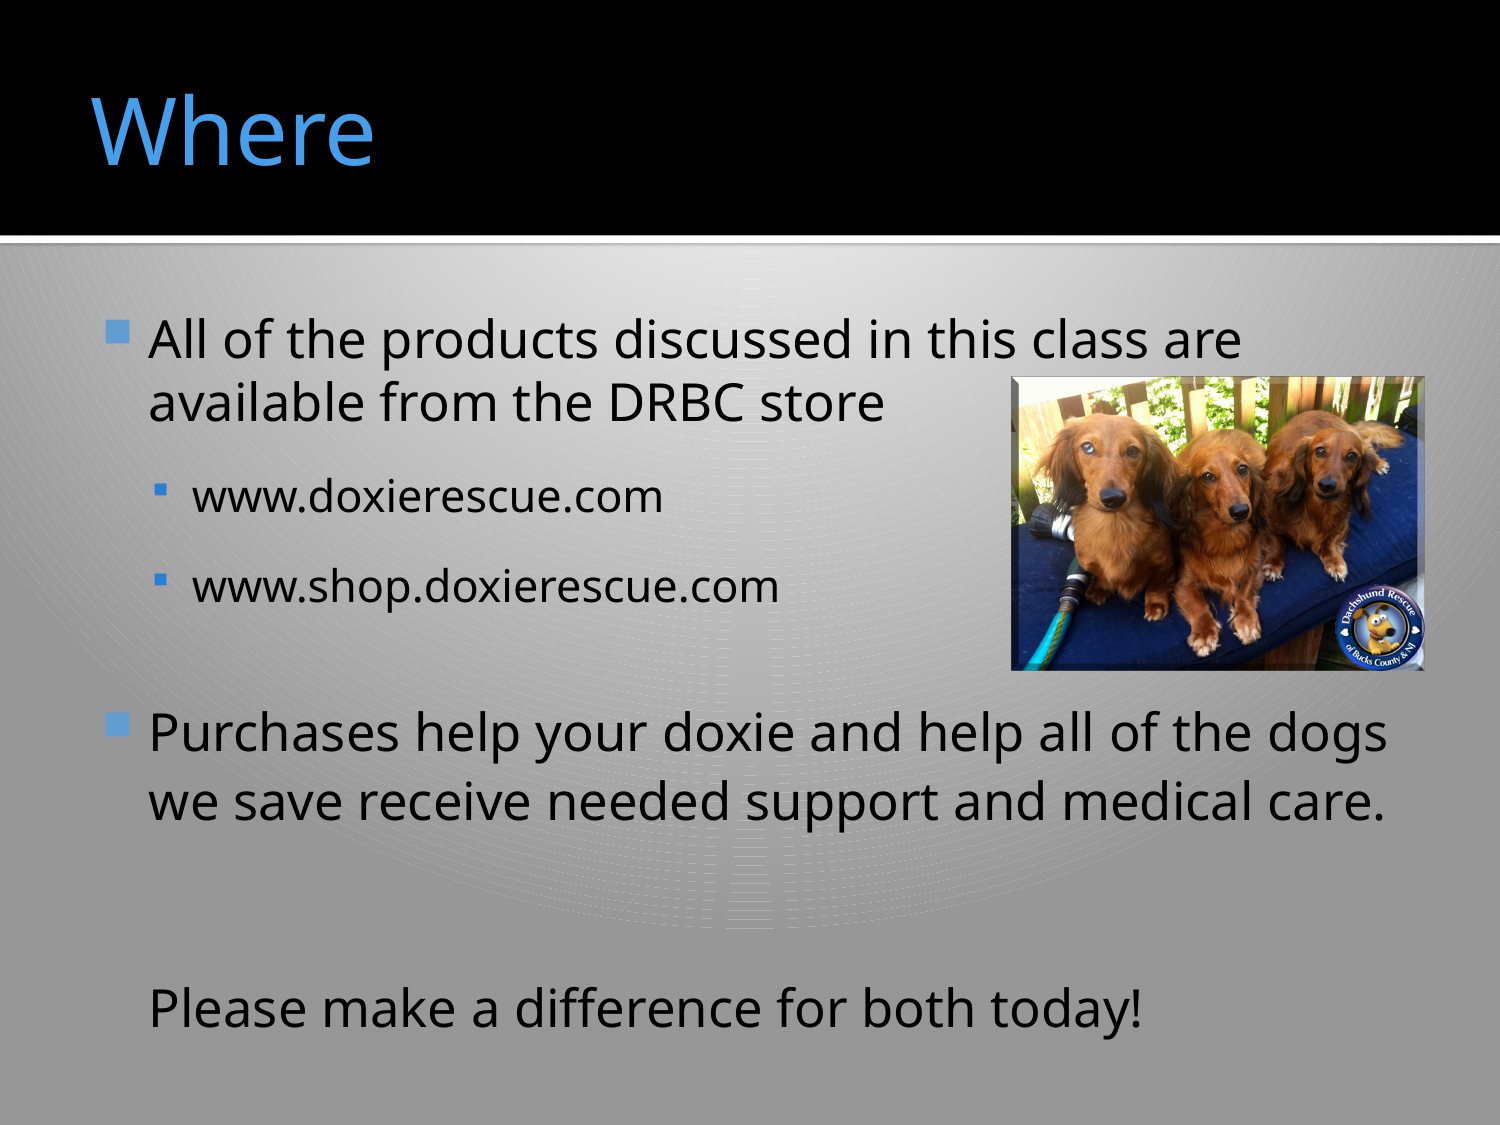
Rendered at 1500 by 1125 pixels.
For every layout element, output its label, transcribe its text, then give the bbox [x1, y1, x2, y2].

picture [1011, 375, 1425, 671]
title Where [75, 25, 1425, 231]
list All of the products discussed in this class are available from the DRBC store www.doxierescue.com www.shop.doxierescue.com Purchases help your doxie and help all of the dogs we save receive needed support and medical care. Please make a difference for both today! [75, 291, 1425, 1050]
